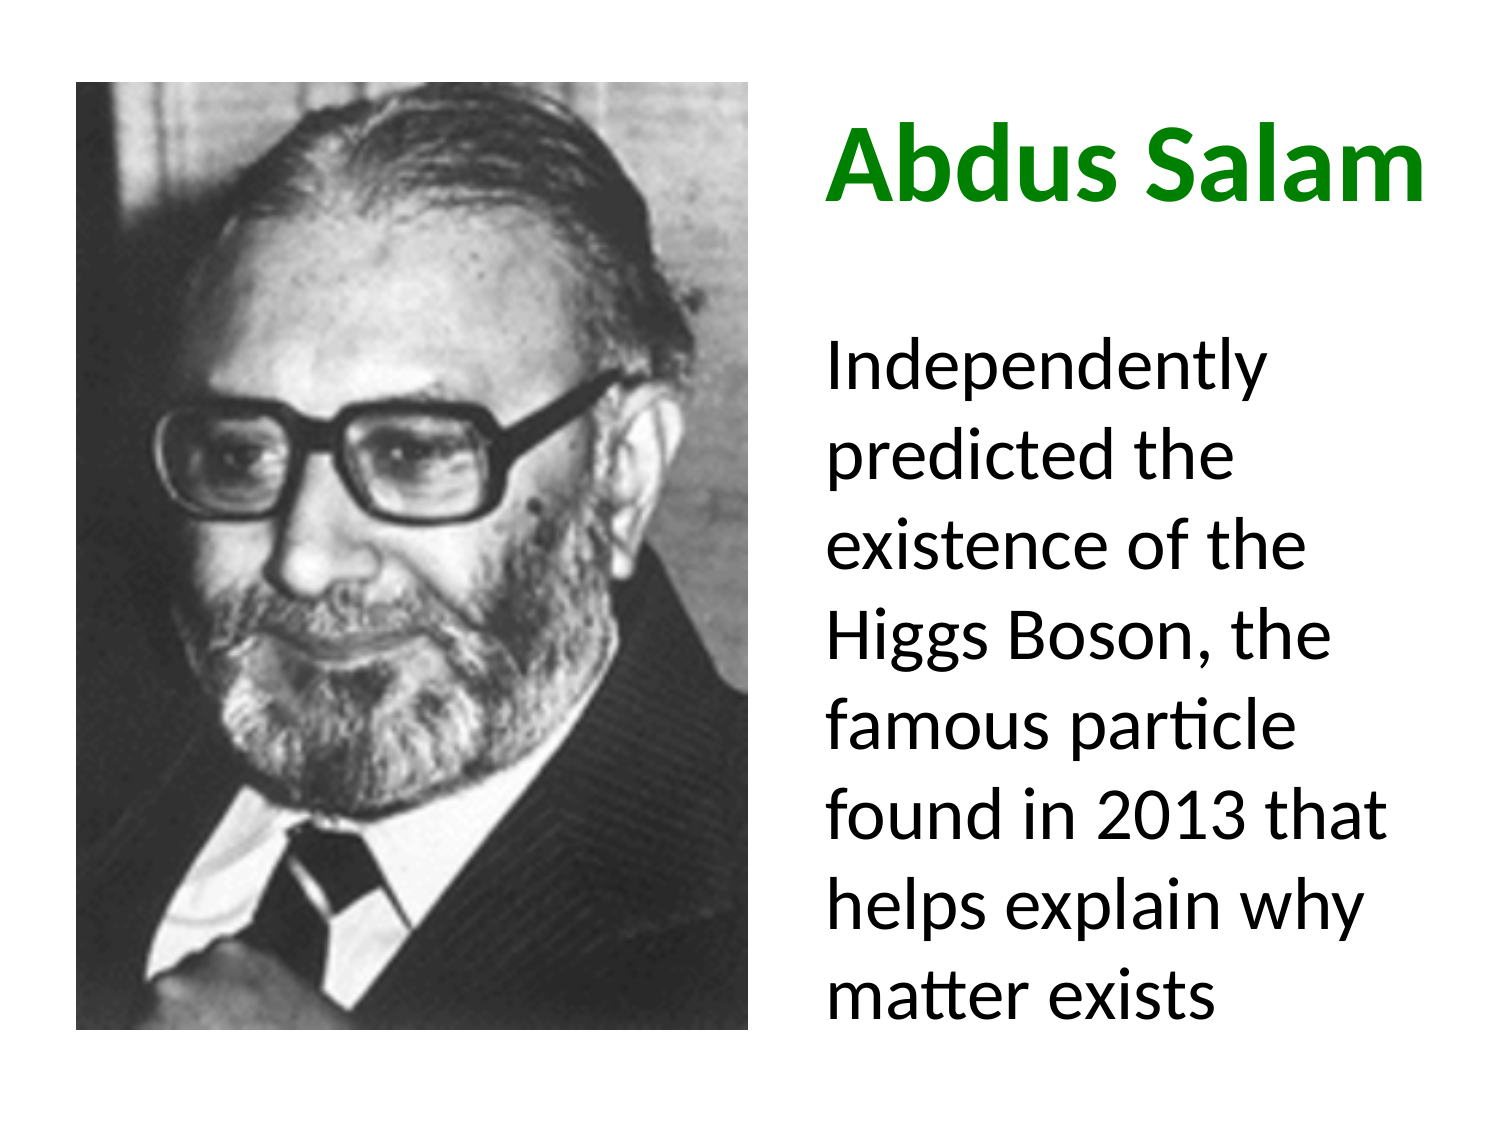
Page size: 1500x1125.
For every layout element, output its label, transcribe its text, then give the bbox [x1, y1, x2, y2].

text_box Abdus Salam Independently predicted the existence of the Higgs Boson, the famous particle found in 2013 that helps explain why matter exists [810, 82, 1455, 1042]
picture [76, 81, 748, 1030]
